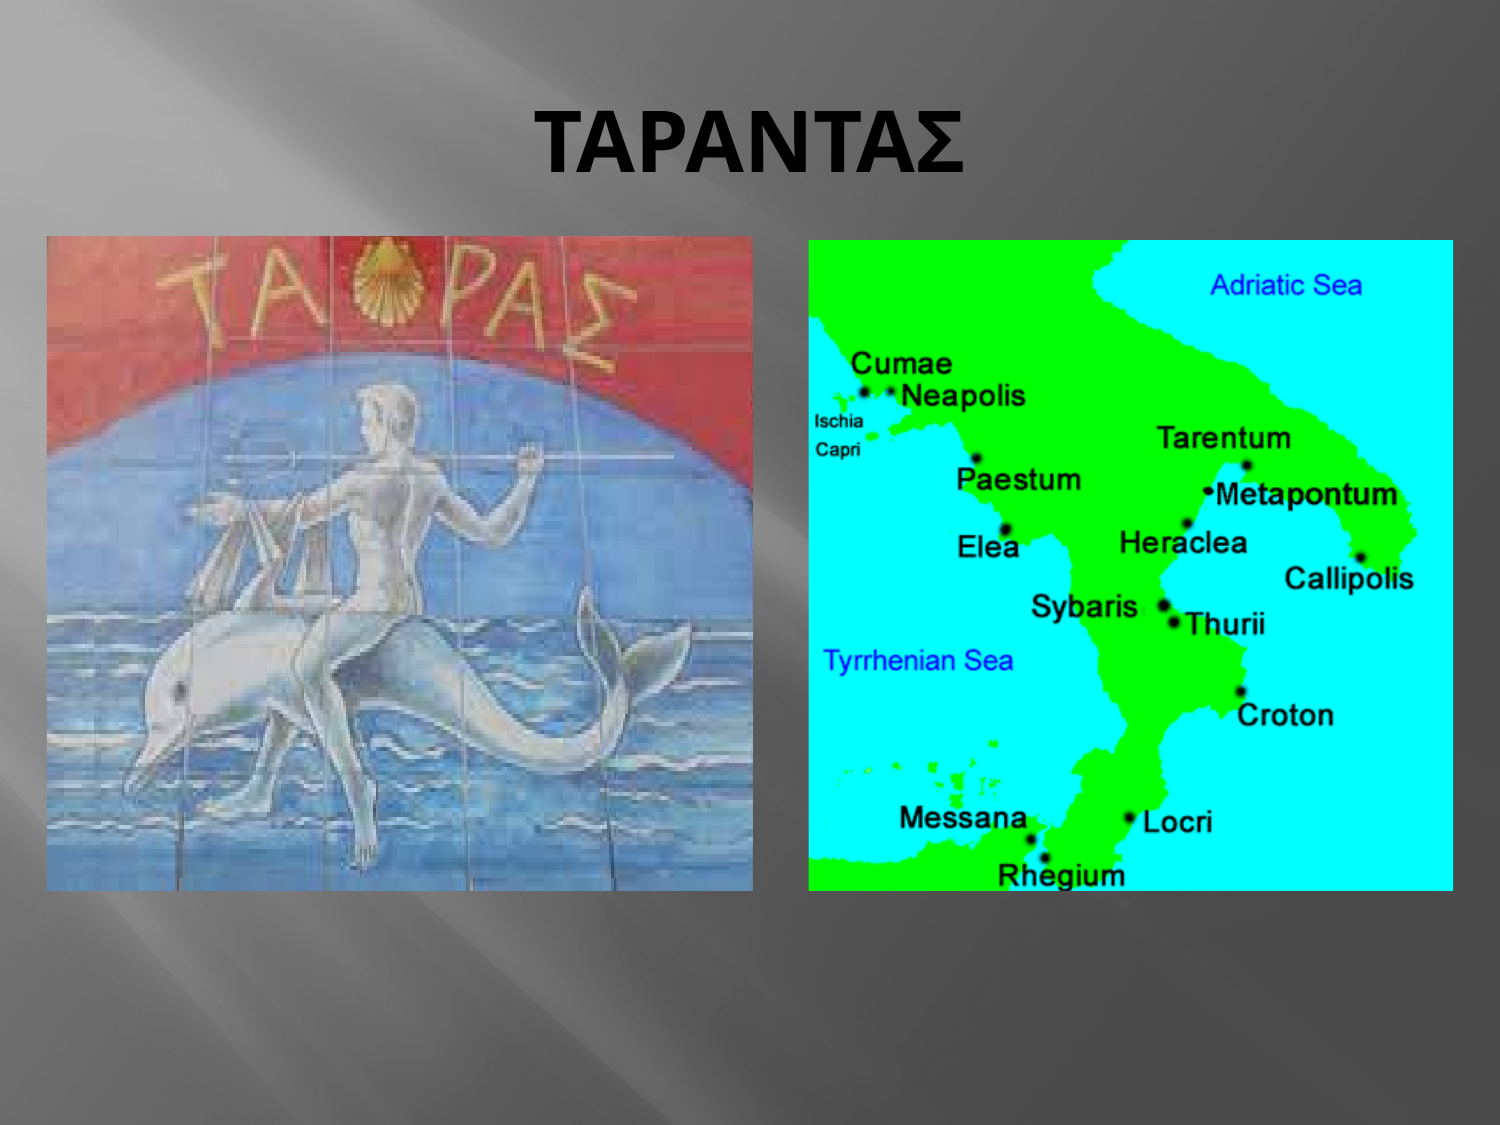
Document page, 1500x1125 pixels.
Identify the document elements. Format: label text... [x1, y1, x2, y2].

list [46, 236, 754, 891]
picture [808, 240, 1454, 891]
title ΤΑΡΑΝΤΑΣ [75, 45, 1425, 233]
